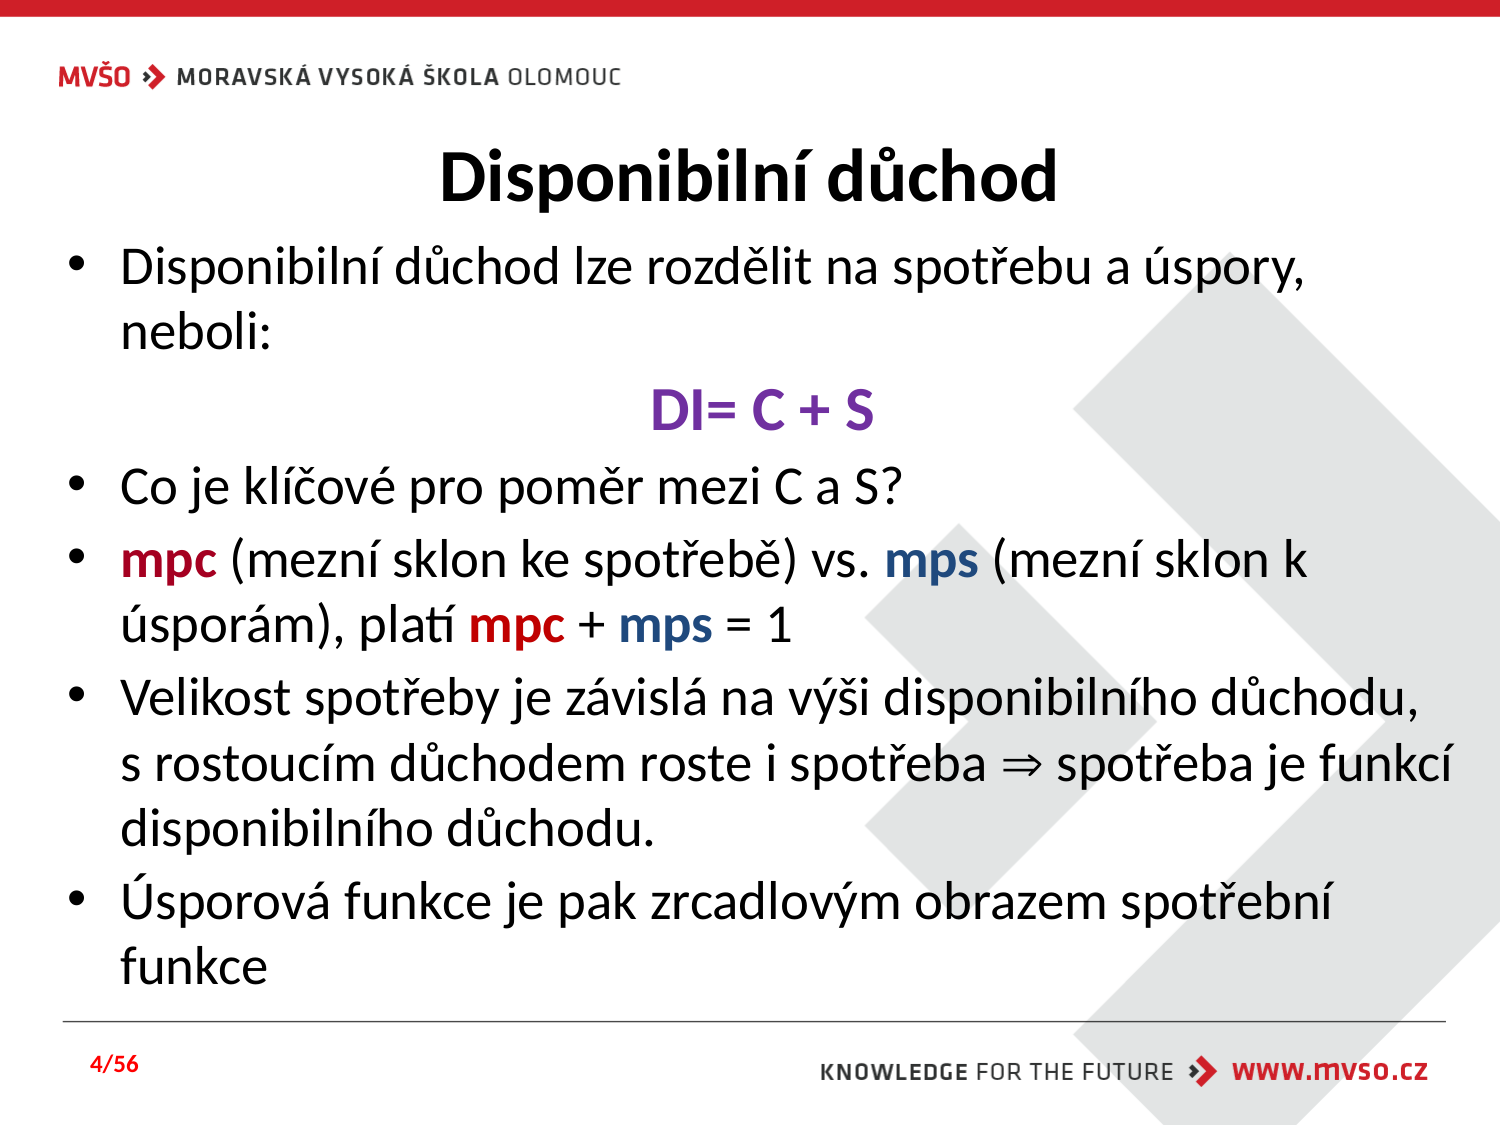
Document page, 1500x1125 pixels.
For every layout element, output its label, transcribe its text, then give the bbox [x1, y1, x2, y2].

picture [0, 0, 1500, 1125]
list Disponibilní důchod lze rozdělit na spotřebu a úspory, neboli: DI= C + S Co je klíčové pro poměr mezi C a S? mpc (mezní sklon ke spotřebě) vs. mps (mezní sklon k úsporám), platí mpc + mps = 1 Velikost spotřeby je závislá na výši disponibilního důchodu, s rostoucím důchodem roste i spotřeba  spotřeba je funkcí disponibilního důchodu. Úsporová funkce je pak zrcadlovým obrazem spotřební funkce [34, 221, 1474, 1008]
title Disponibilní důchod [75, 77, 1425, 221]
text_box 4/56 [74, 1040, 213, 1085]
